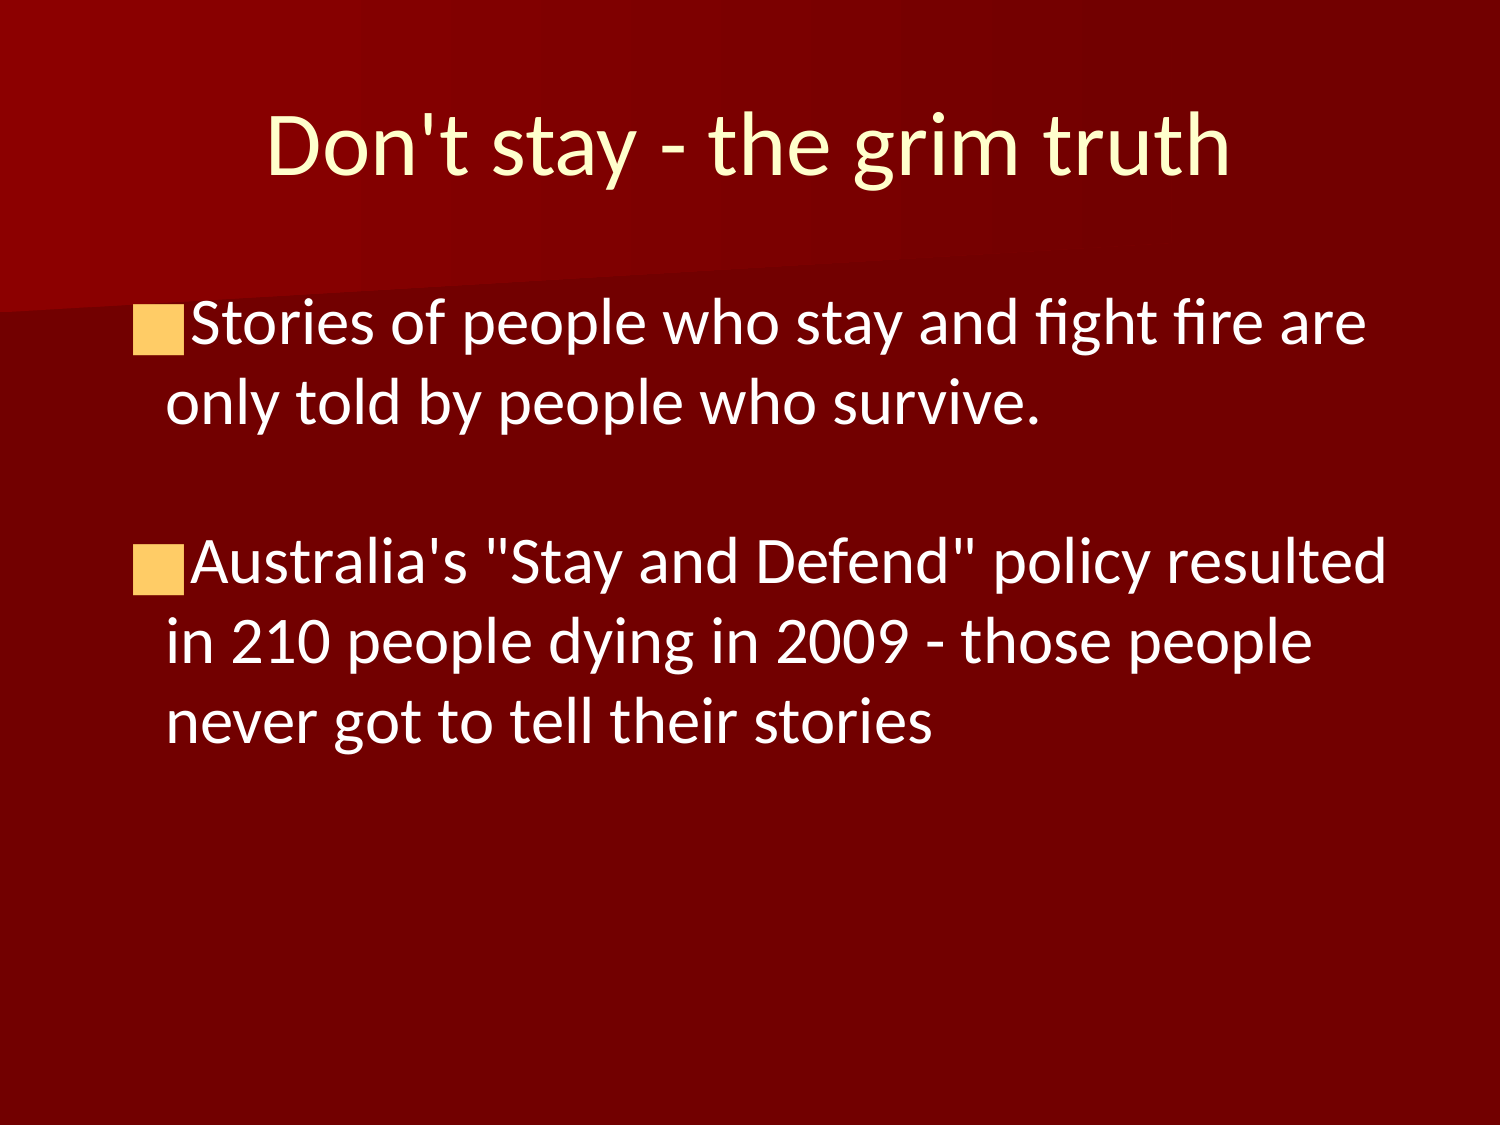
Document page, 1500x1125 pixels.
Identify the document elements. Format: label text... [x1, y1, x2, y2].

title Don't stay - the grim truth [75, 45, 1425, 233]
list Stories of people who stay and fight fire are only told by people who survive. Australia's "Stay and Defend" policy resulted in 210 people dying in 2009 - those people never got to tell their stories [75, 262, 1425, 1000]
